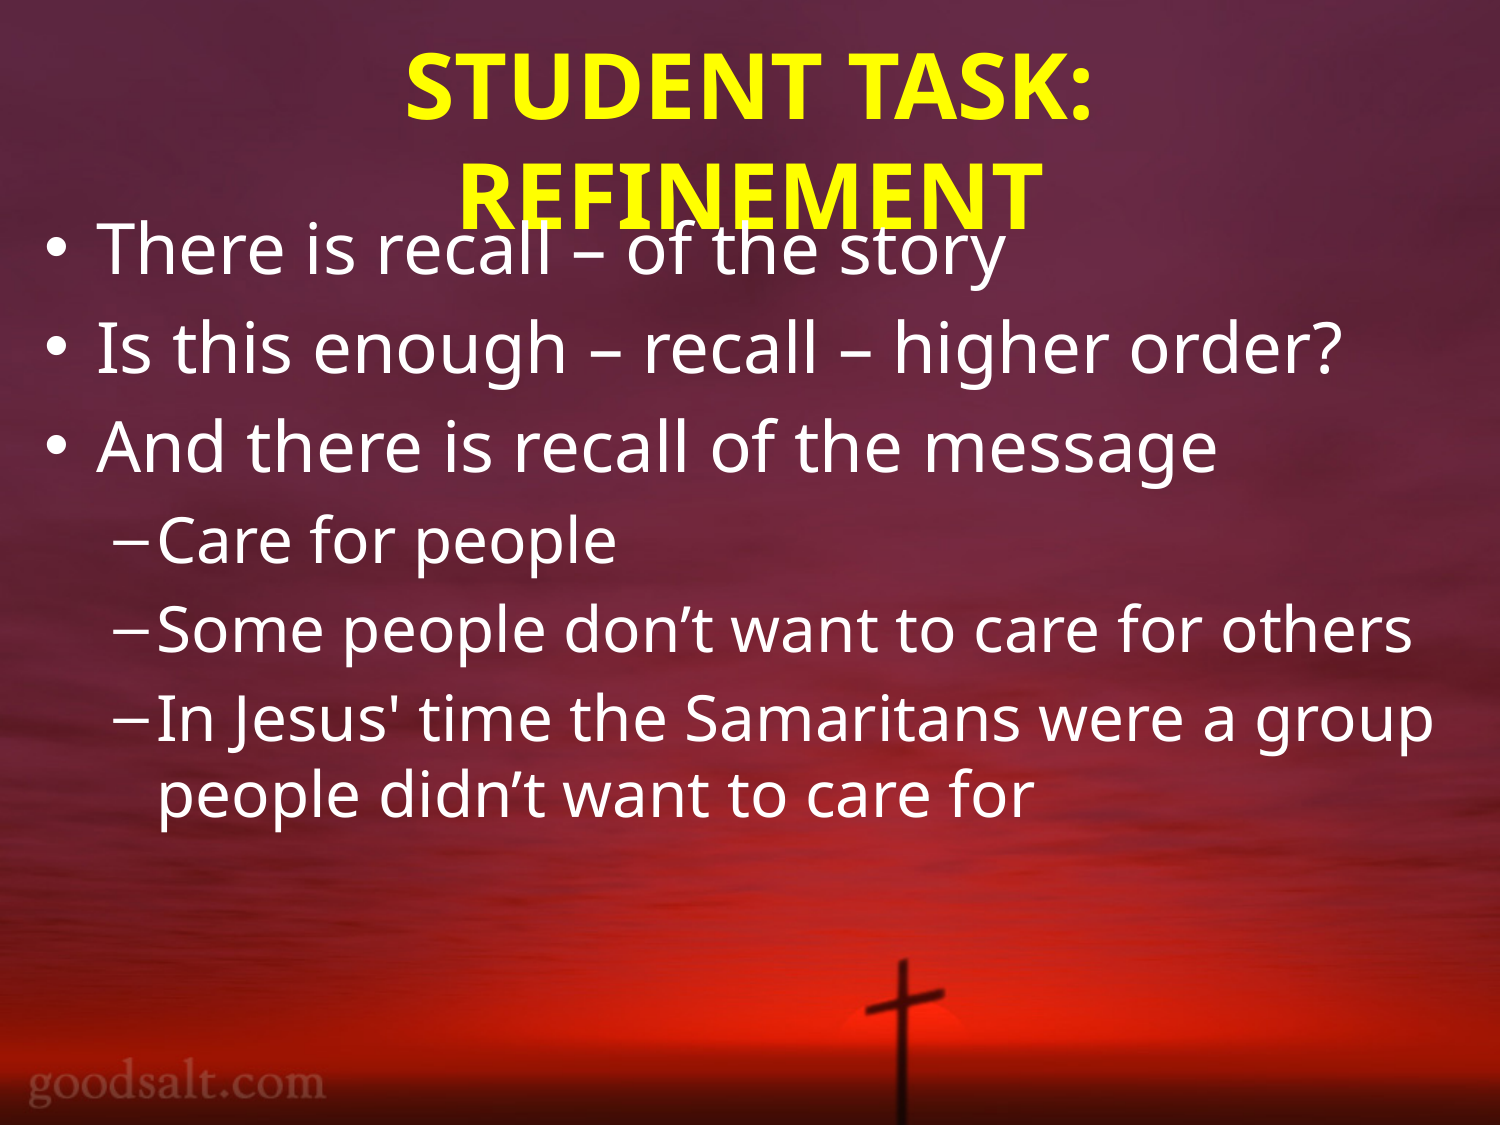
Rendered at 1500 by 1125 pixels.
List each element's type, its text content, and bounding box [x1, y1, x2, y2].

list There is recall – of the story Is this enough – recall – higher order? And there is recall of the message Care for people Some people don’t want to care for others In Jesus' time the Samaritans were a group people didn’t want to care for [29, 196, 1483, 847]
picture [0, 0, 1500, 1125]
title STUDENT TASK: REFINEMENT [112, 75, 1388, 196]
